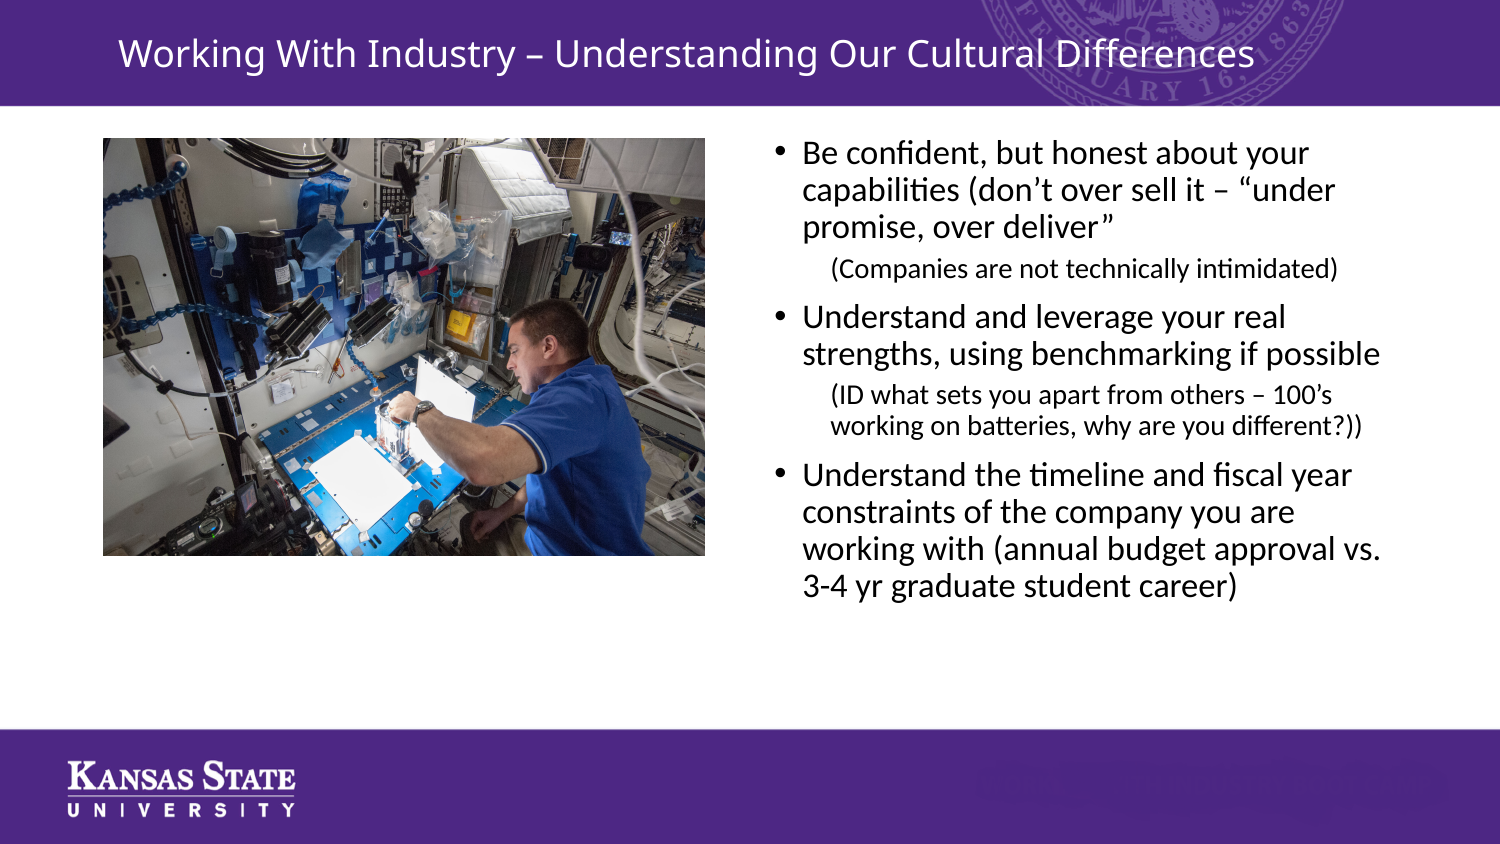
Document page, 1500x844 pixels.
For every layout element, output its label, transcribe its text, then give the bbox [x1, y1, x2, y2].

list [103, 138, 705, 556]
picture [0, 0, 1500, 844]
title Working With Industry – Understanding Our Cultural Differences [103, 8, 1397, 102]
list Be confident, but honest about your capabilities (don’t over sell it – “under promise, over deliver” (Companies are not technically intimidated) Understand and leverage your real strengths, using benchmarking if possible (ID what sets you apart from others – 100’s working on batteries, why are you different?)) Understand the timeline and fiscal year constraints of the company you are working with (annual budget approval vs. 3-4 yr graduate student career) [759, 127, 1397, 713]
